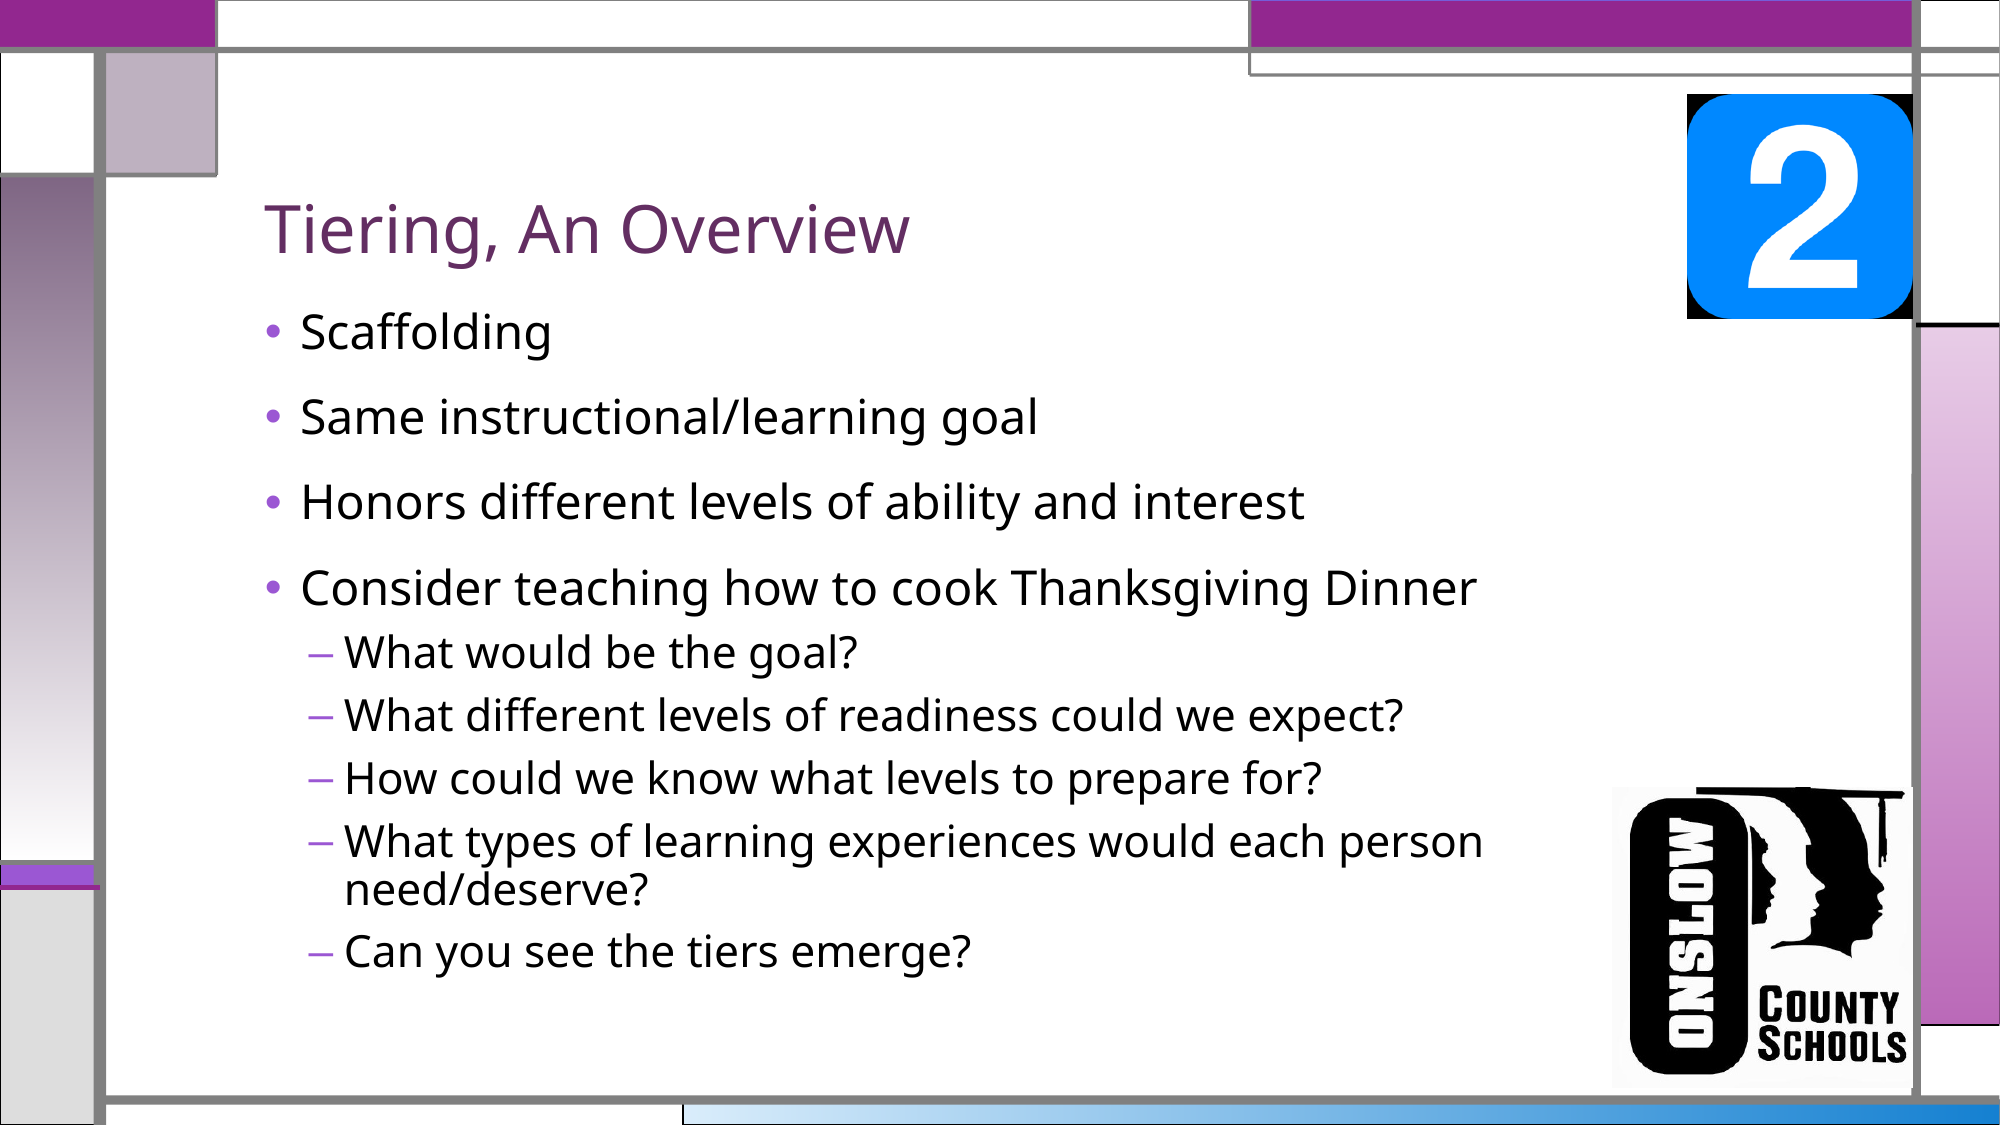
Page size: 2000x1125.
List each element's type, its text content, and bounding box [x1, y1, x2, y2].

title Tiering, An Overview [249, 87, 1825, 275]
picture [1612, 787, 1913, 1088]
list Scaffolding Same instructional/learning goal Honors different levels of ability and interest Consider teaching how to cook Thanksgiving Dinner What would be the goal? What different levels of readiness could we expect? How could we know what levels to prepare for? What types of learning experiences would each person need/deserve? Can you see the tiers emerge? [249, 299, 1613, 988]
picture [1687, 94, 1913, 319]
